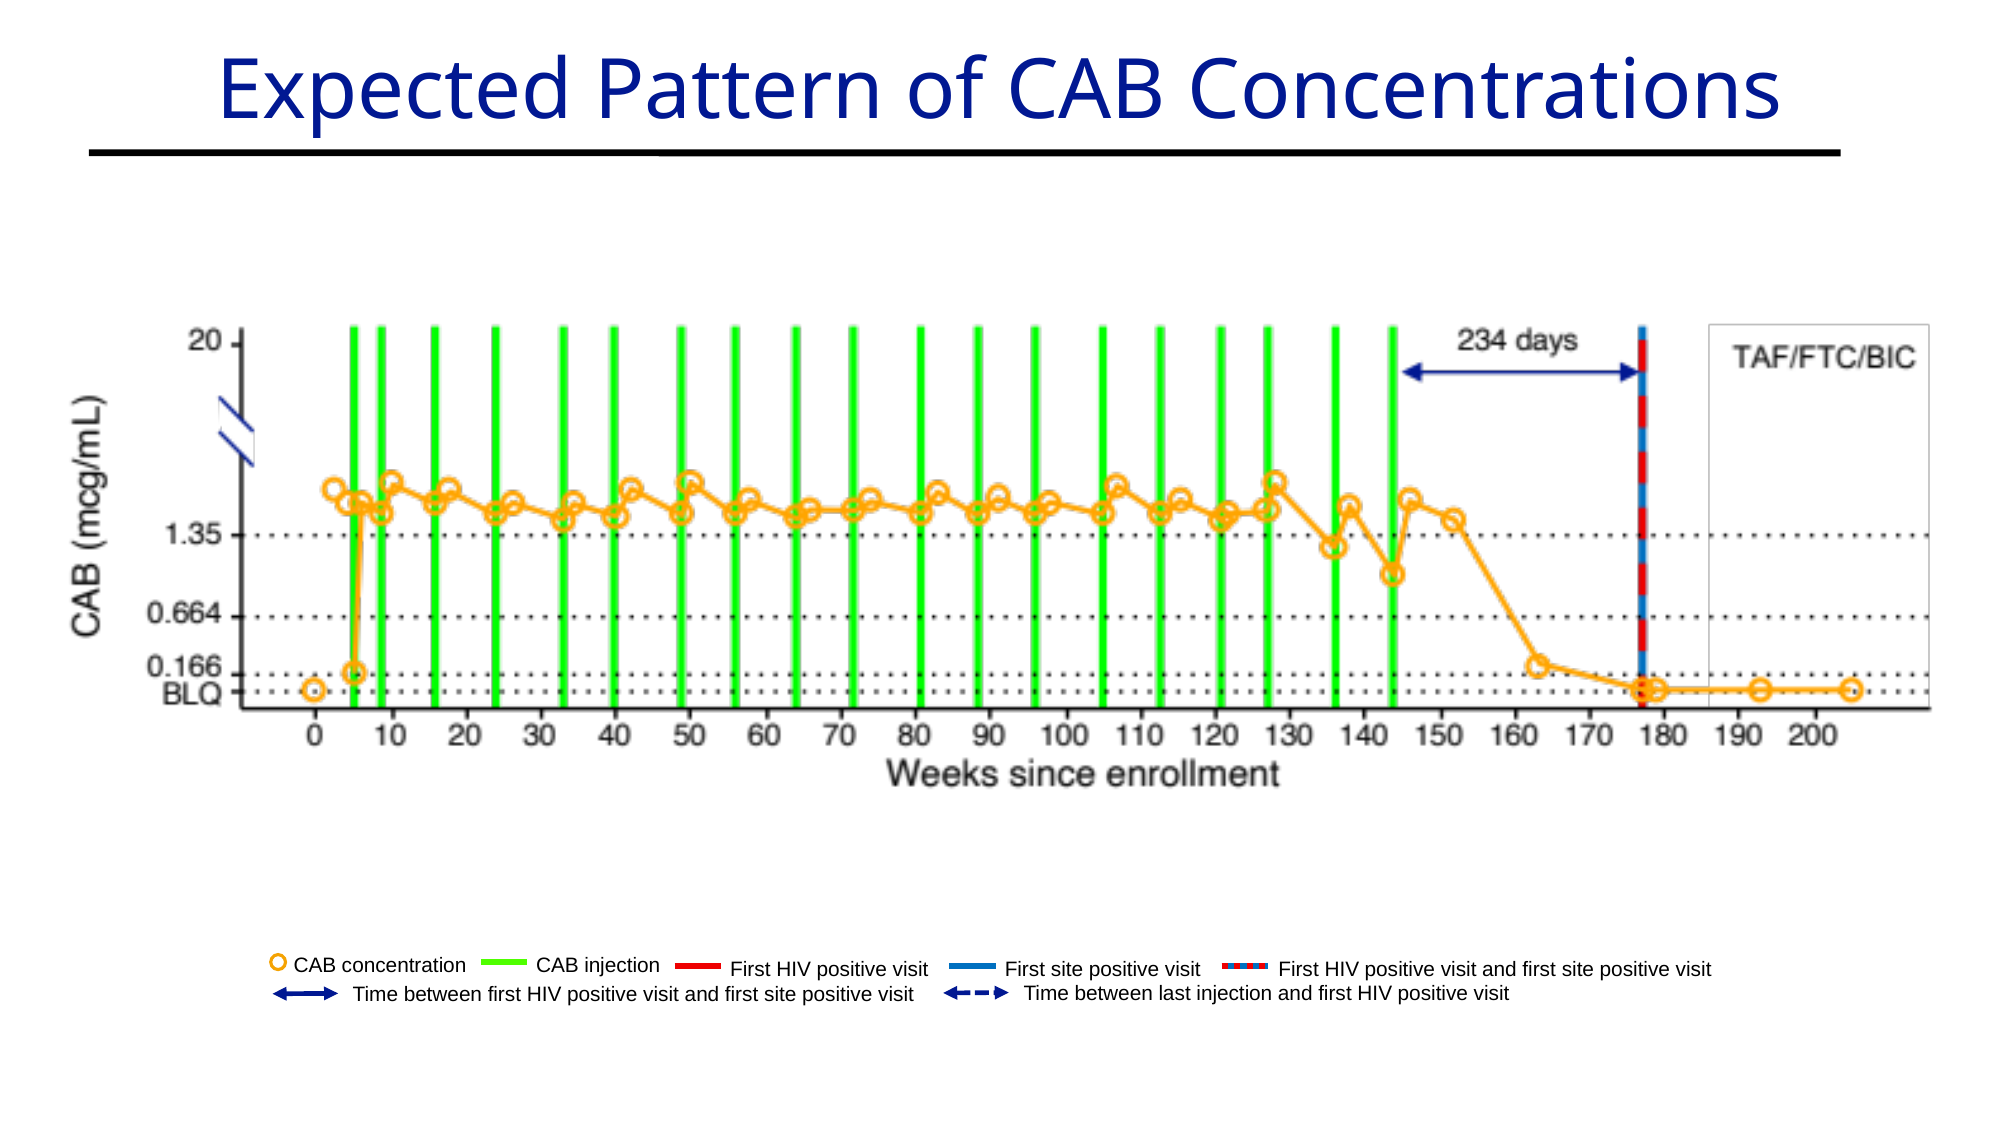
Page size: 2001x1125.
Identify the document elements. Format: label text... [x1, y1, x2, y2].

picture [55, 310, 1945, 815]
text_box Expected Pattern of CAB Concentrations [80, 5, 1920, 178]
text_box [270, 944, 1730, 1014]
